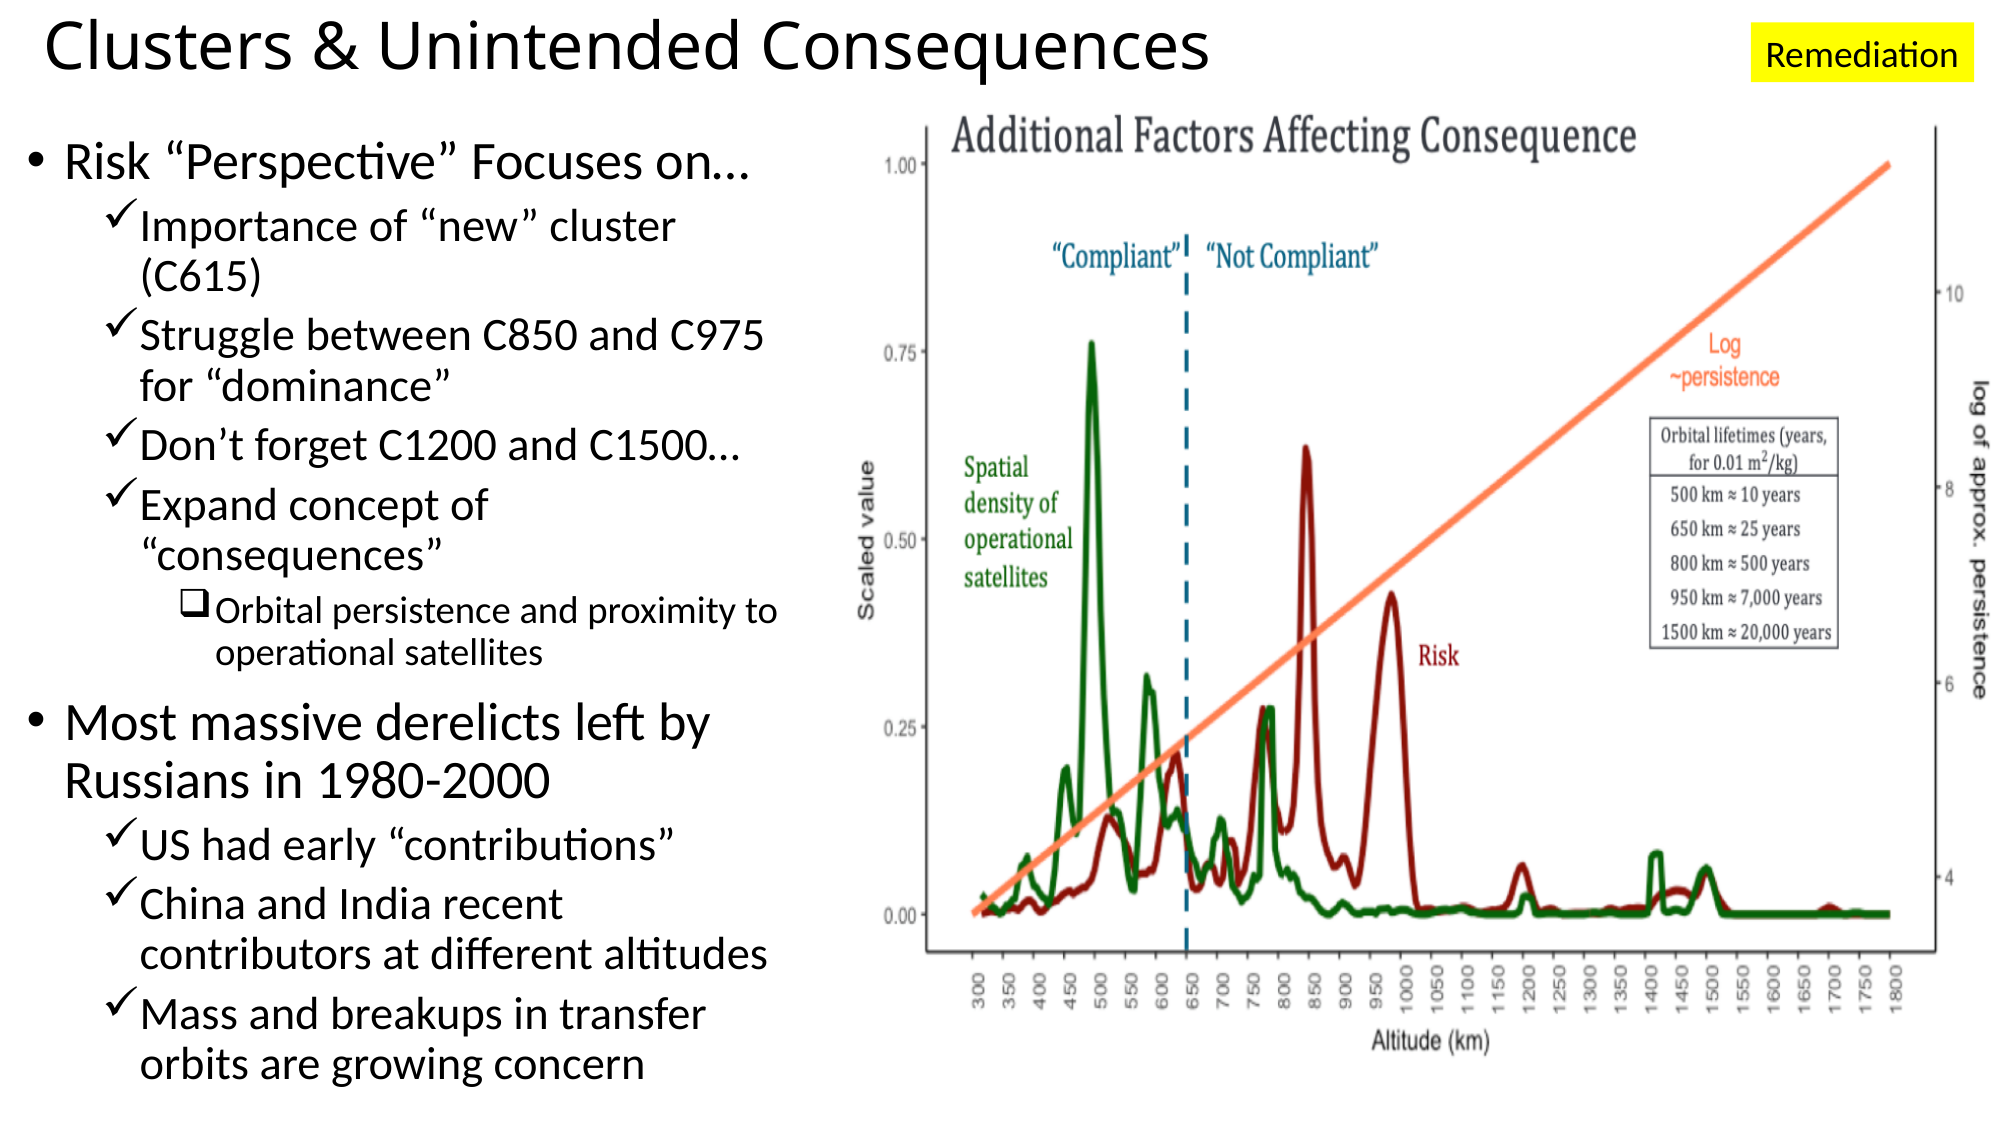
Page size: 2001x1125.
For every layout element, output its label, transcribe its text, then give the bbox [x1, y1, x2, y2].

text_box Remediation [1750, 22, 1975, 83]
picture [841, 104, 2000, 1070]
list Risk “Perspective” Focuses on… Importance of “new” cluster (C615) Struggle between C850 and C975 for “dominance” Don’t forget C1200 and C1500… Expand concept of “consequences” Orbital persistence and proximity to operational satellites Most massive derelicts left by Russians in 1980-2000 US had early “contributions” China and India recent contributors at different altitudes Mass and breakups in transfer orbits are growing concern [11, 125, 815, 1107]
title Clusters & Unintended Consequences [28, 4, 1474, 93]
